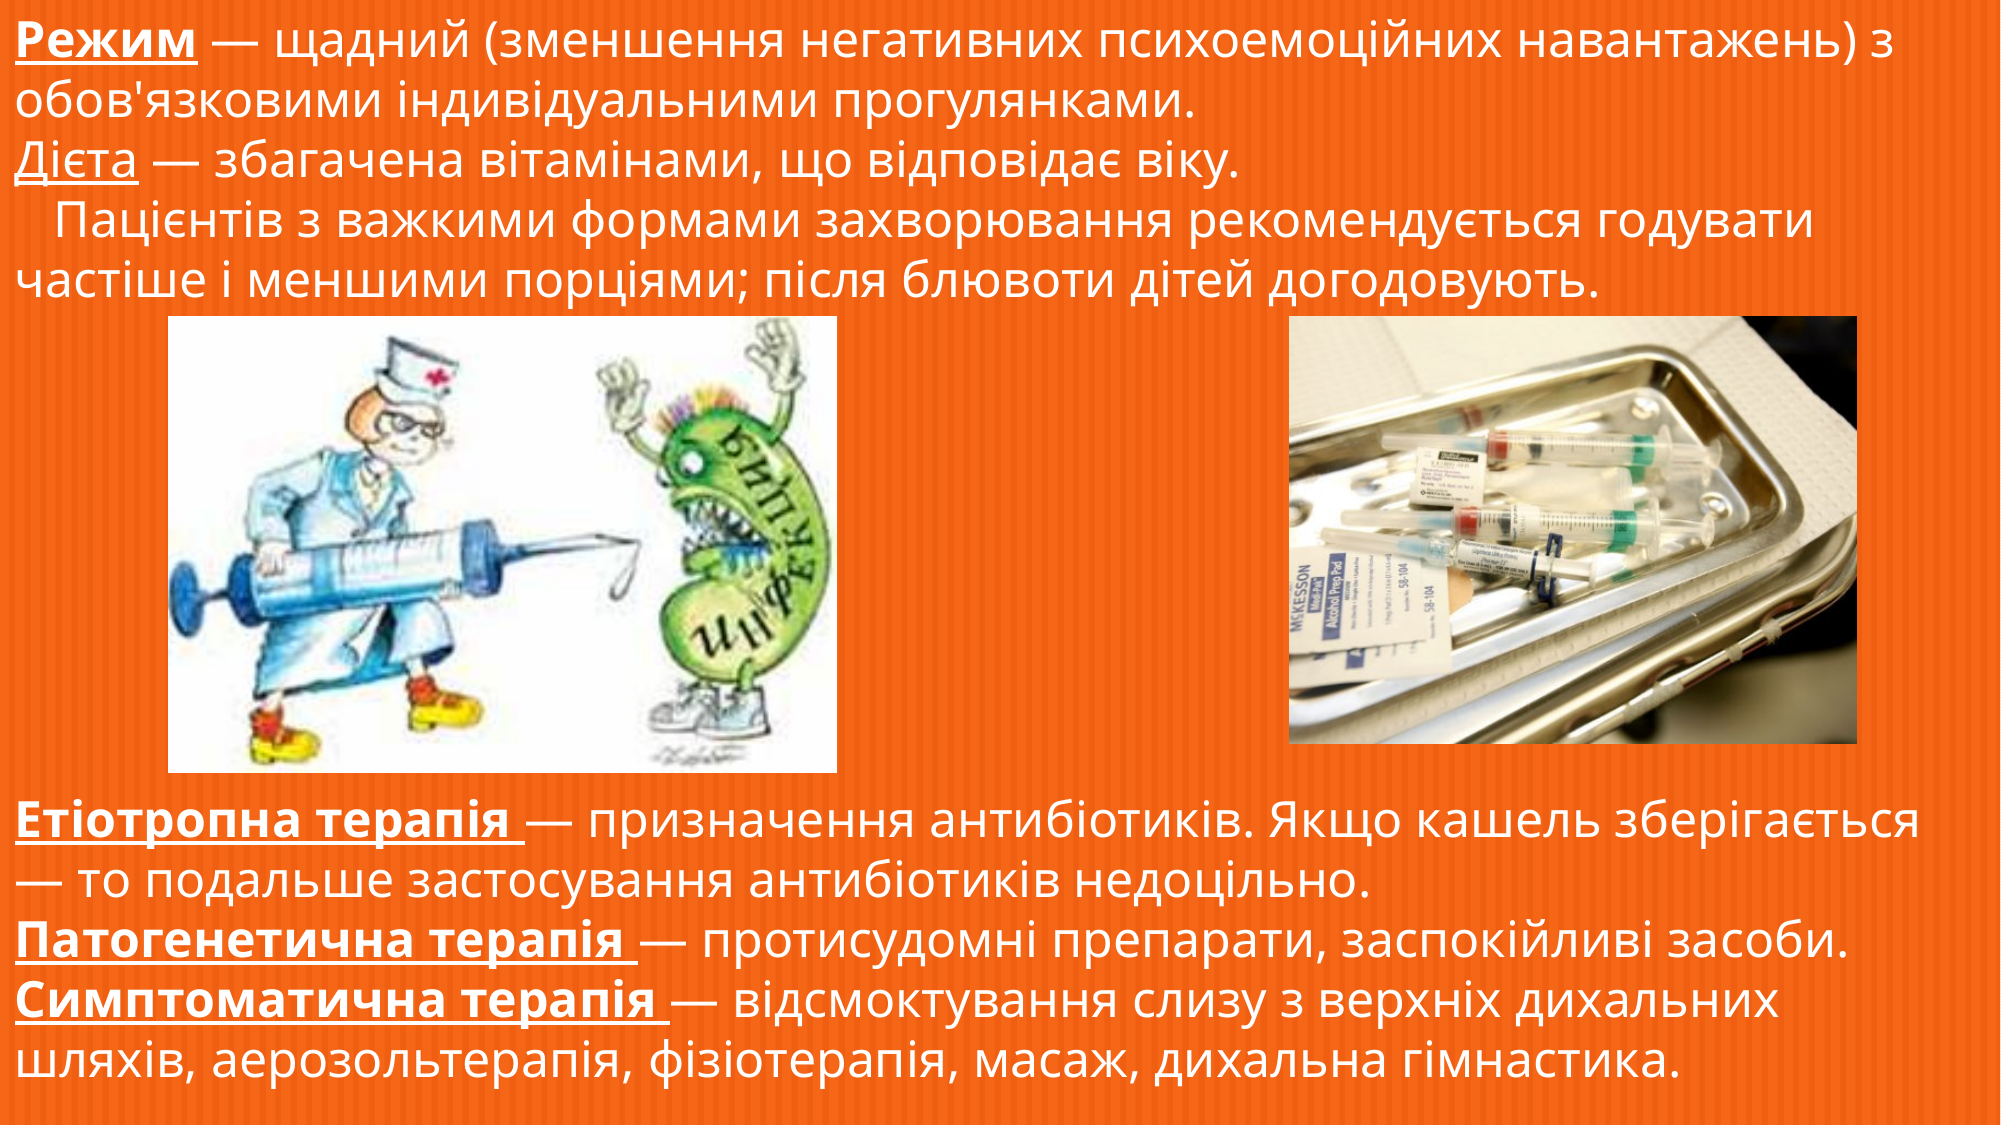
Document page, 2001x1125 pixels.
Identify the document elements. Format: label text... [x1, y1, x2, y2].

text_box Режим — щадний (зменшення негативних психоемоційних навантажень) з обов'язковими індивідуальними прогулянками. Дієта — збагачена вітамінами, що відповідає віку. Пацієнтів з важкими формами захворювання рекомендується годувати частіше і меншими порціями; після блювоти дітей догодовують. Етіотропна терапія — призначення антибіотиків. Якщо кашель зберігається — то подальше застосування антибіотиків недоцільно. Патогенетична терапія — протисудомні препарати, заспокійливі засоби. Симптоматична терапія — відсмоктування слизу з верхніх дихальних шляхів, аерозольтерапія, фізіотерапія, масаж, дихальна гімнастика. [0, 0, 1975, 1095]
picture [1289, 316, 1857, 744]
picture [168, 316, 837, 774]
